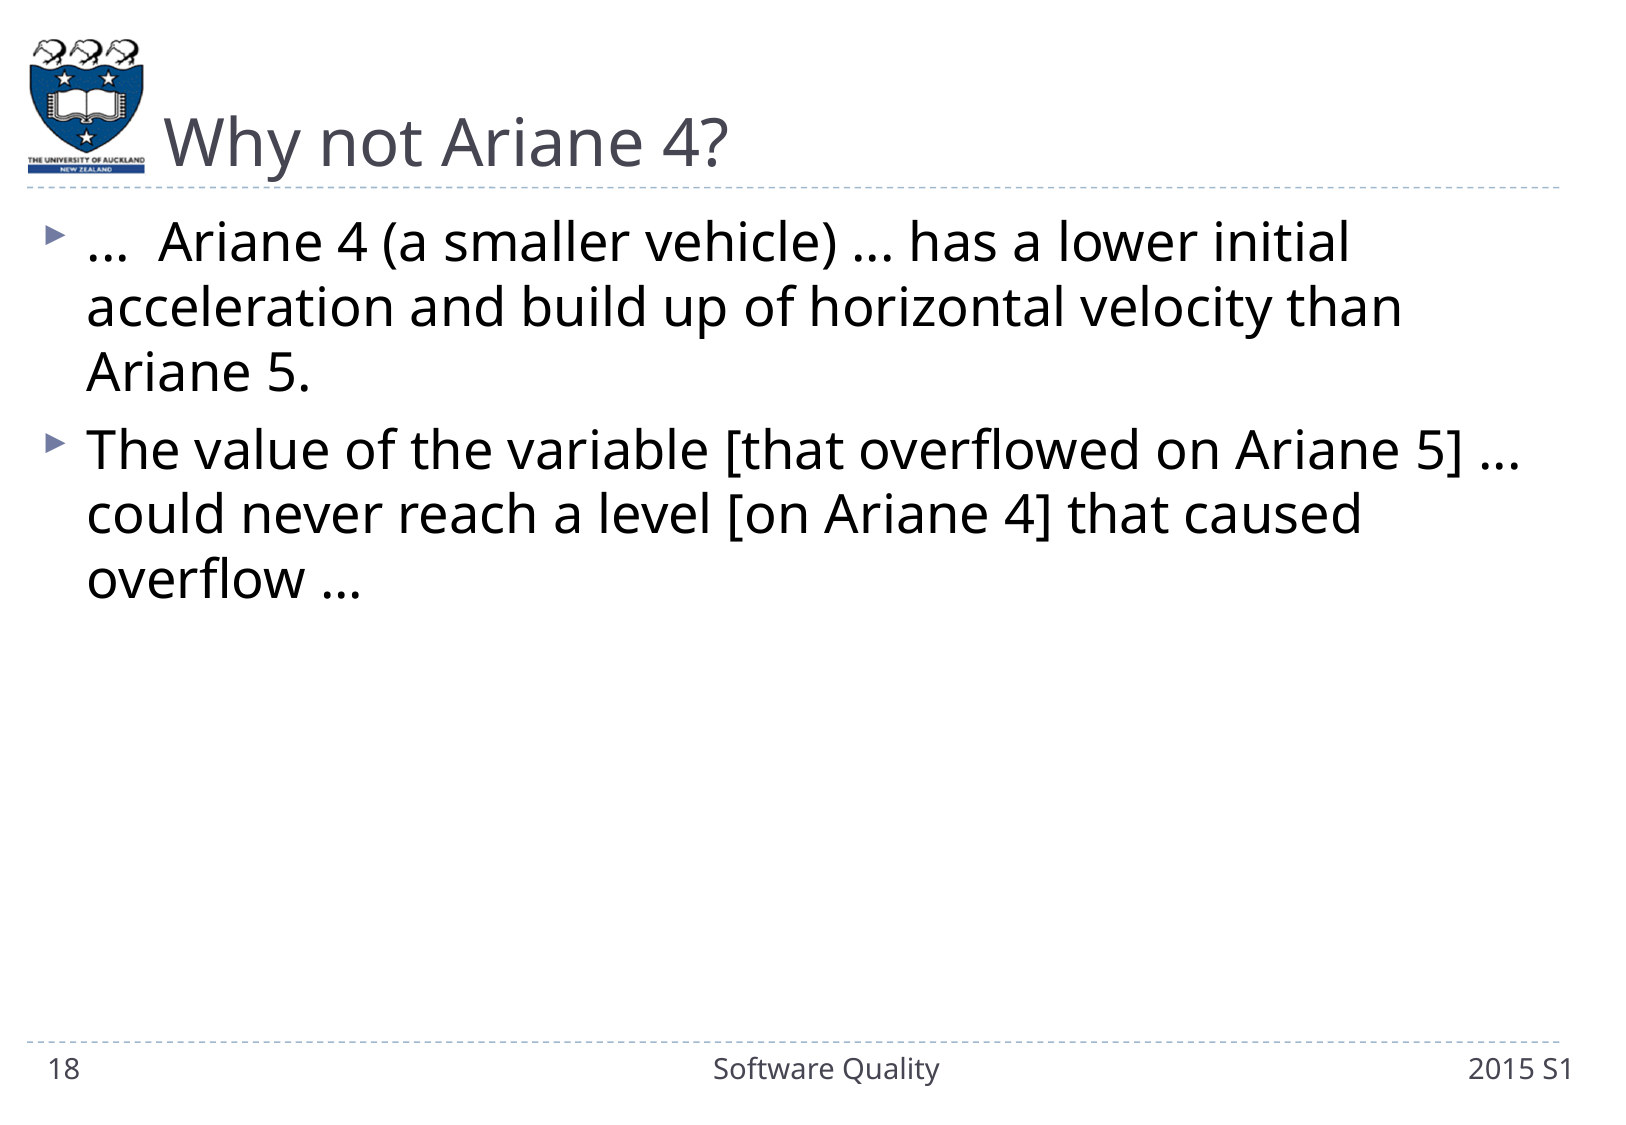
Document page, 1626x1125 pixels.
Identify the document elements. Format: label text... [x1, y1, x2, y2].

footer Software Quality [515, 1042, 1138, 1103]
slide_number 18 [32, 1042, 385, 1103]
slide_number 2015 S1 [1183, 1042, 1591, 1103]
title Why not Ariane 4? [148, 24, 1582, 188]
picture [27, 37, 146, 175]
list ... Ariane 4 (a smaller vehicle) ... has a lower initial acceleration and build up of horizontal velocity than Ariane 5. The value of the variable [that overflowed on Ariane 5] ... could never reach a level [on Ariane 4] that caused overflow ... [27, 200, 1585, 1038]
